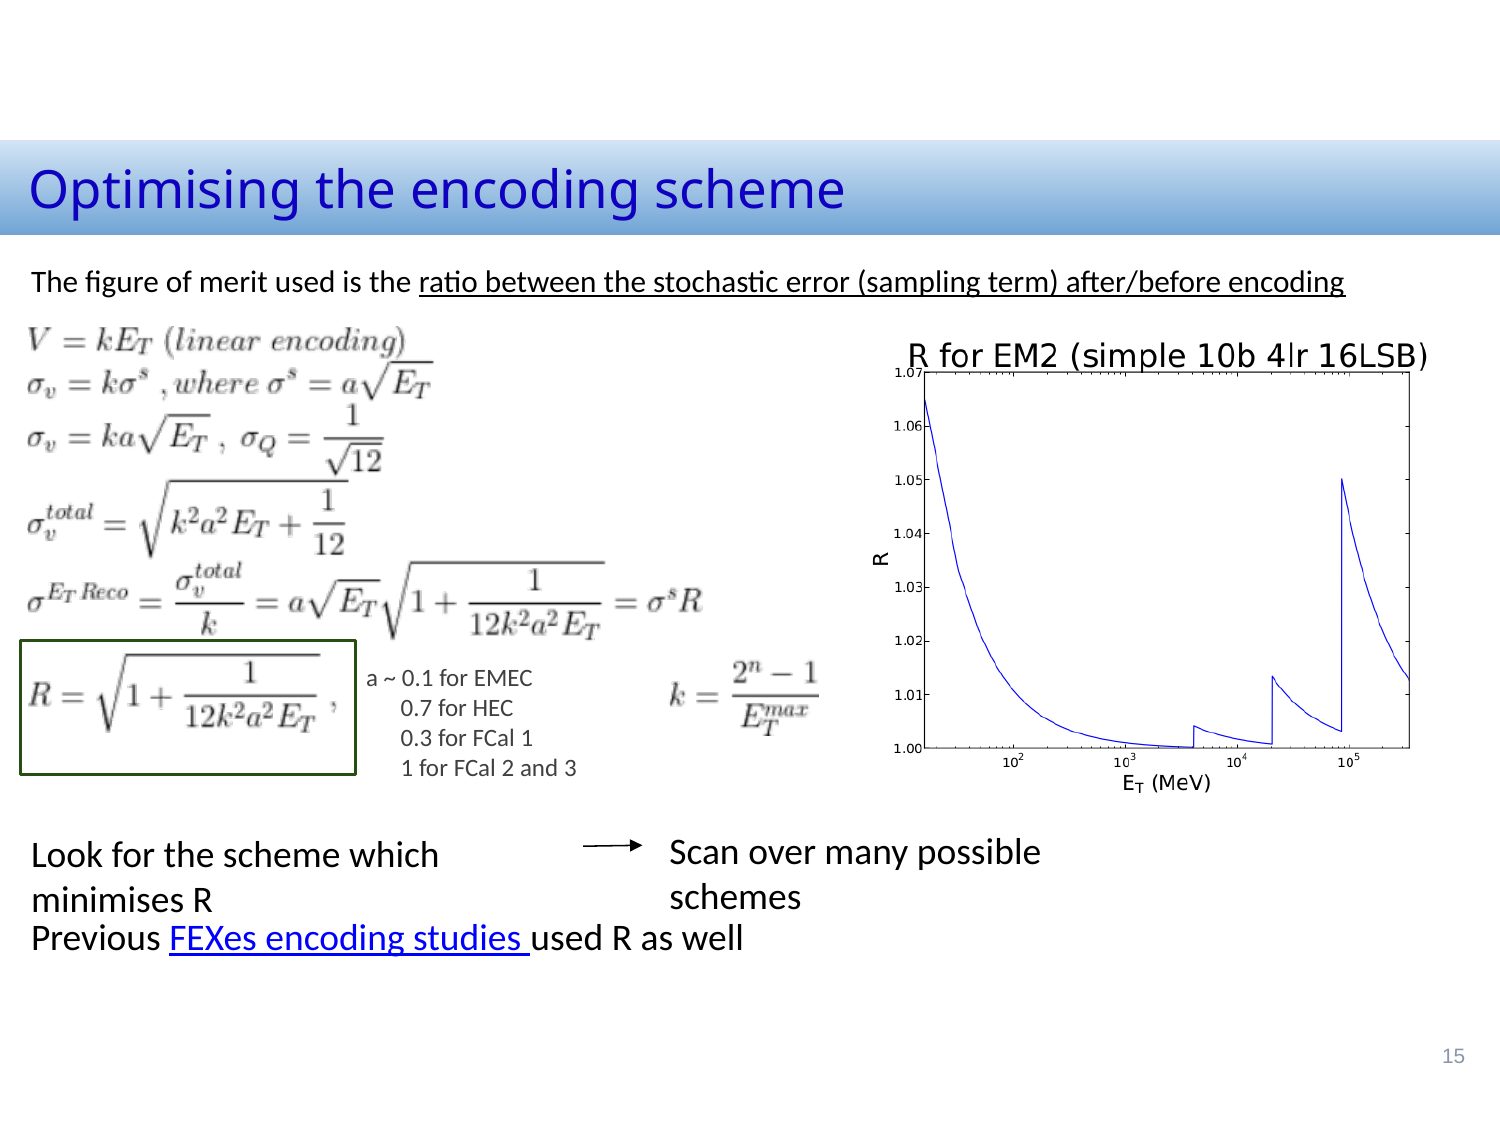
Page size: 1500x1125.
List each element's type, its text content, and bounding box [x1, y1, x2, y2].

text_box Look for the scheme which minimises R [15, 815, 586, 898]
text_box Scan over many possible schemes [654, 812, 1147, 933]
slide_number 15 [1390, 1023, 1481, 1088]
picture [26, 326, 819, 737]
text_box Previous FEXes encoding studies used R as well [15, 898, 793, 974]
text_box a ~ 0.1 for EMEC 0.7 for HEC 0.3 for FCal 1 1 for FCal 2 and 3 [351, 746, 657, 797]
text_box The figure of merit used is the ratio between the stochastic error (sampling term) after/before encoding [15, 246, 1480, 314]
picture [847, 325, 1467, 793]
text_box [20, 640, 356, 775]
title Optimising the encoding scheme [0, 140, 1500, 235]
